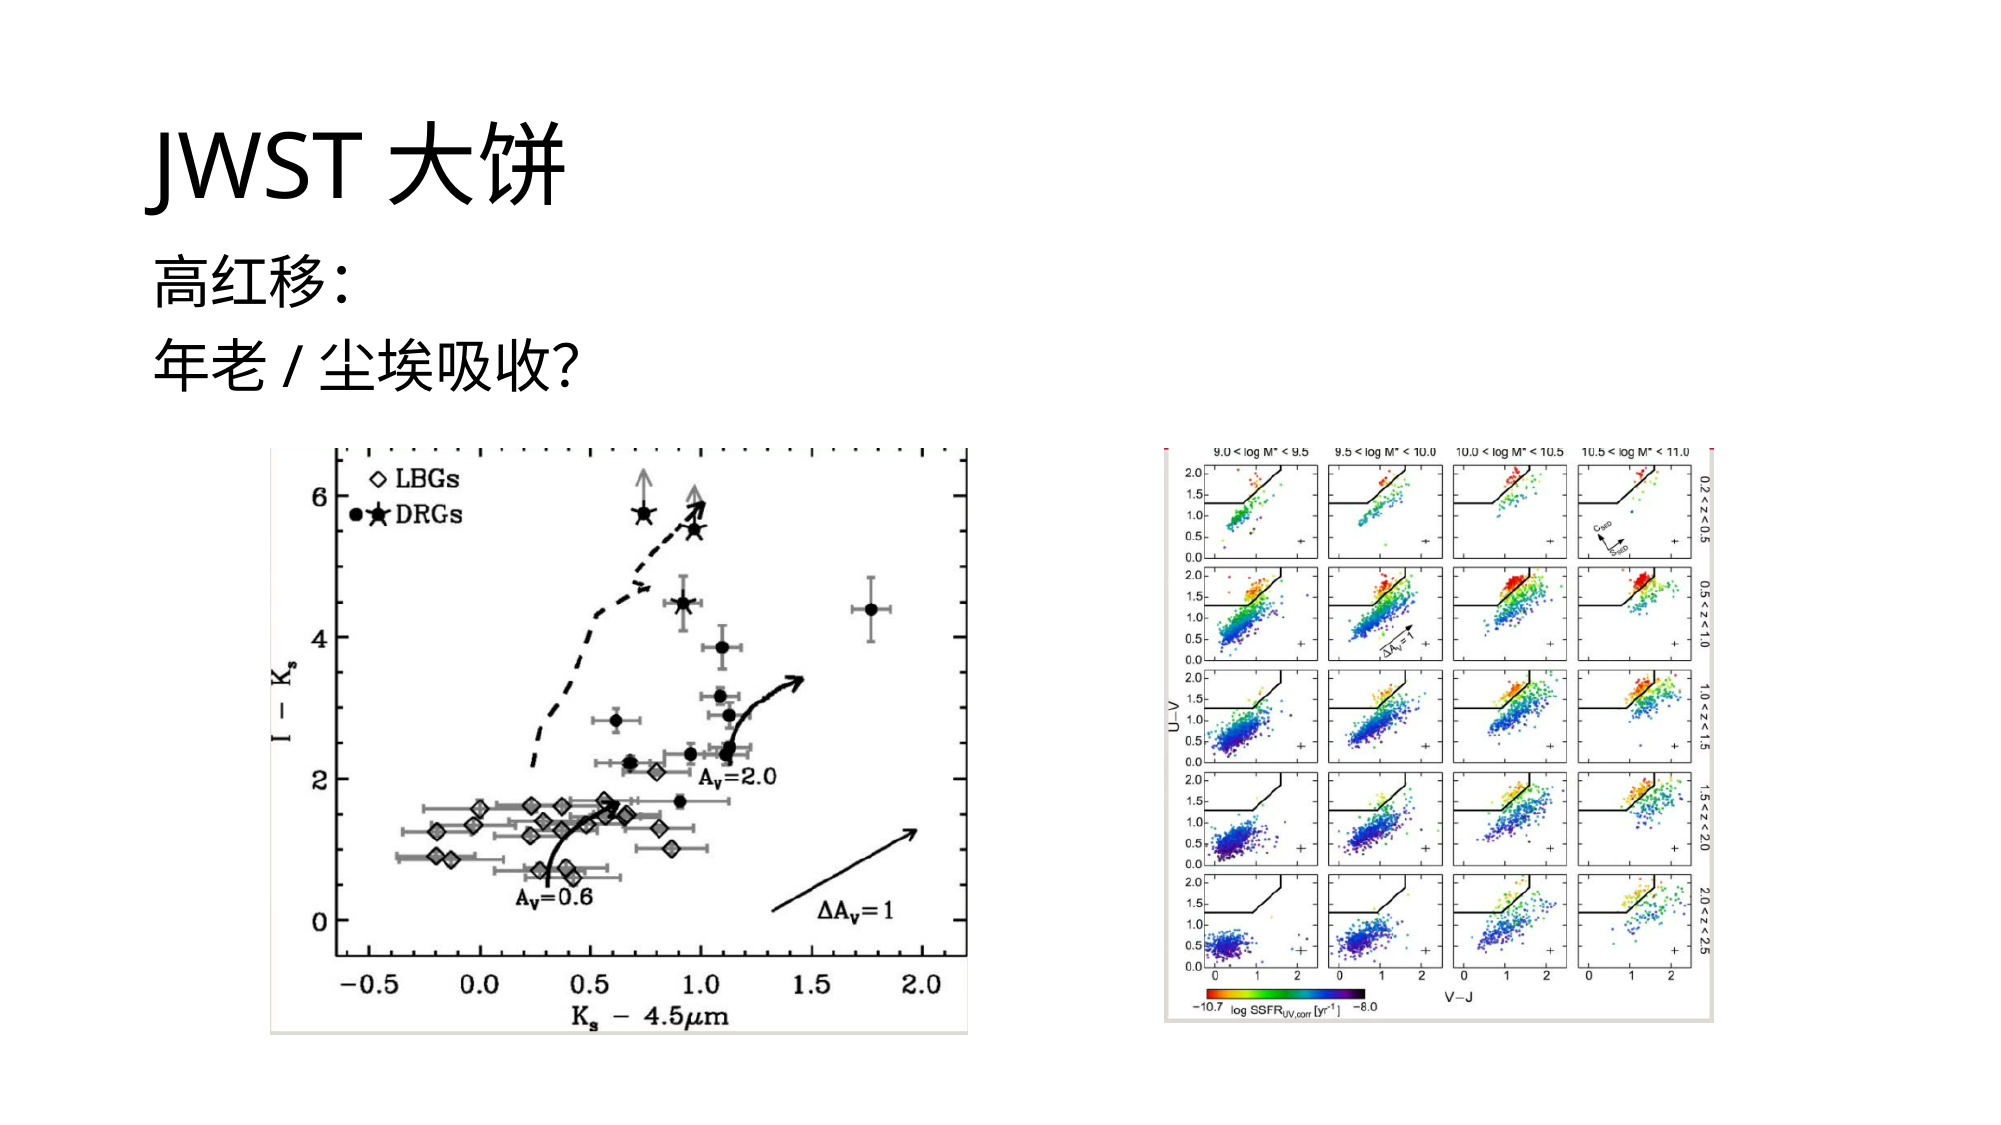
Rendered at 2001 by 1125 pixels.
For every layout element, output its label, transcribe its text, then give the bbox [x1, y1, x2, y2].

picture [1164, 448, 1714, 1023]
picture [270, 448, 968, 1035]
list 高红移： 年老/尘埃吸收？ [137, 245, 1863, 960]
title JWST大饼 [137, 59, 1863, 245]
